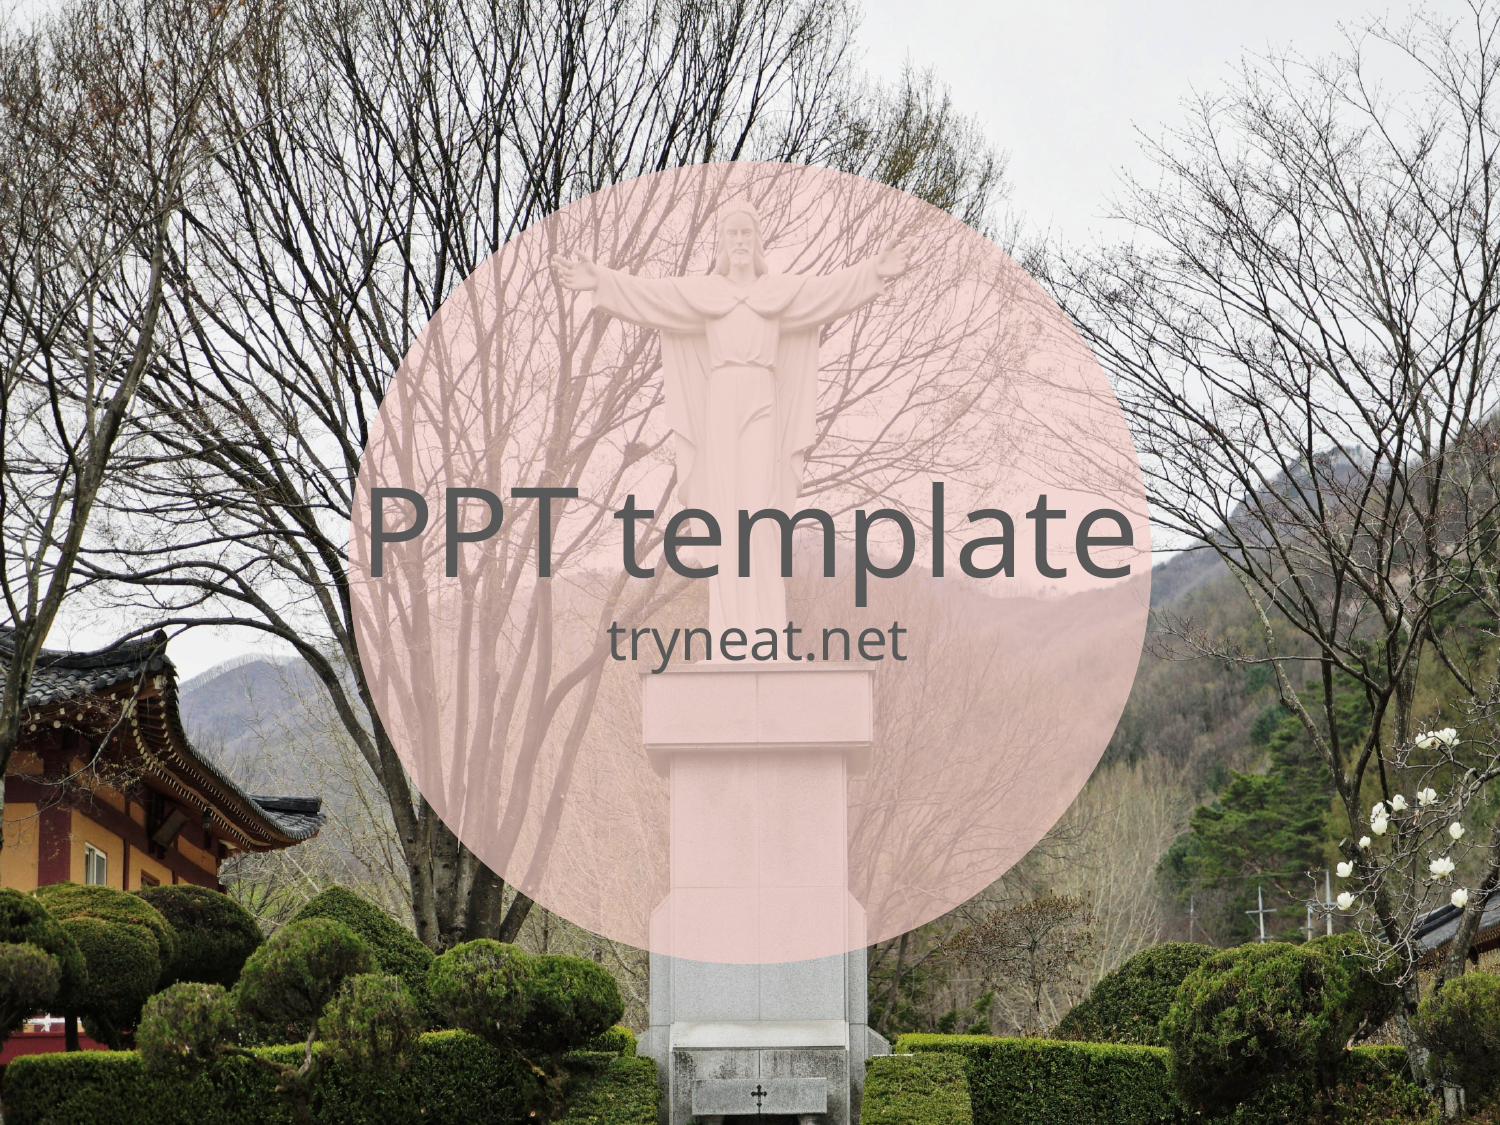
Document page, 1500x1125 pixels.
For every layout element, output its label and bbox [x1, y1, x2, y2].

text_box [0, 0, 1500, 1125]
